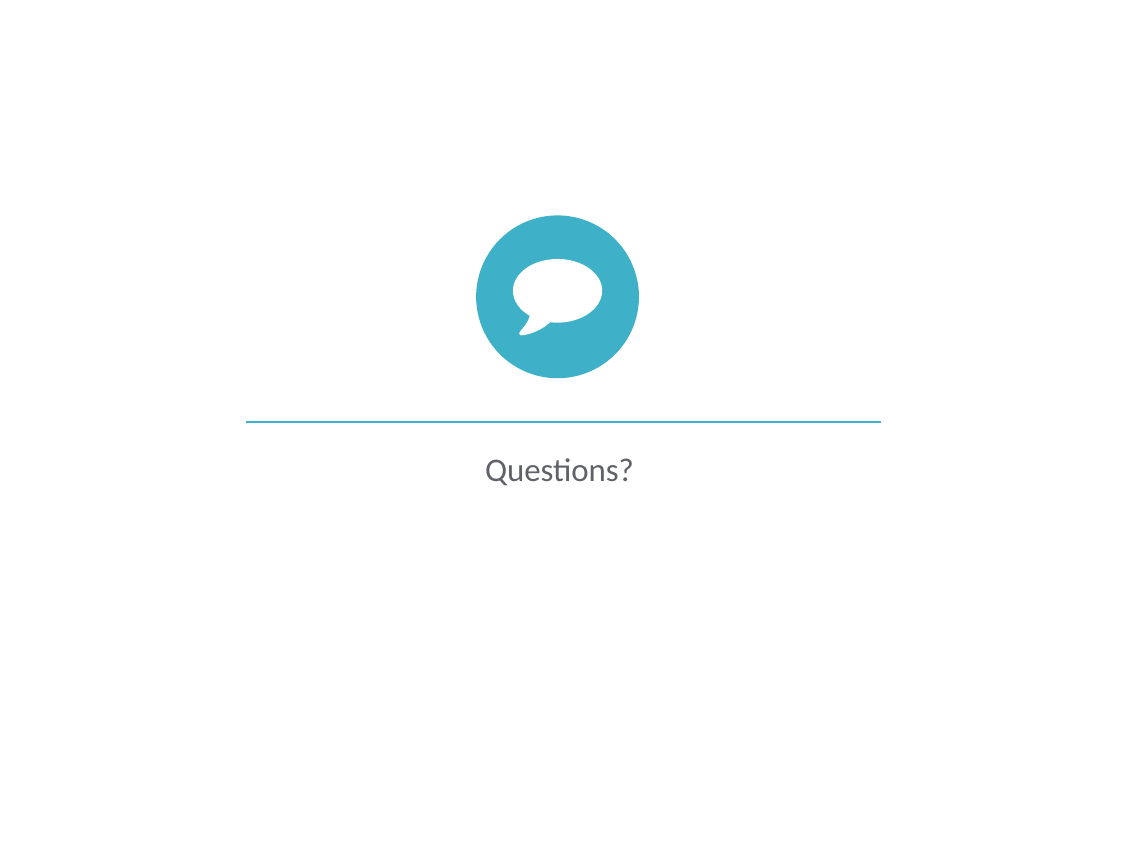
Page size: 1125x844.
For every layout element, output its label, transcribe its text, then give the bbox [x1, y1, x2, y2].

title Questions? [245, 422, 881, 515]
